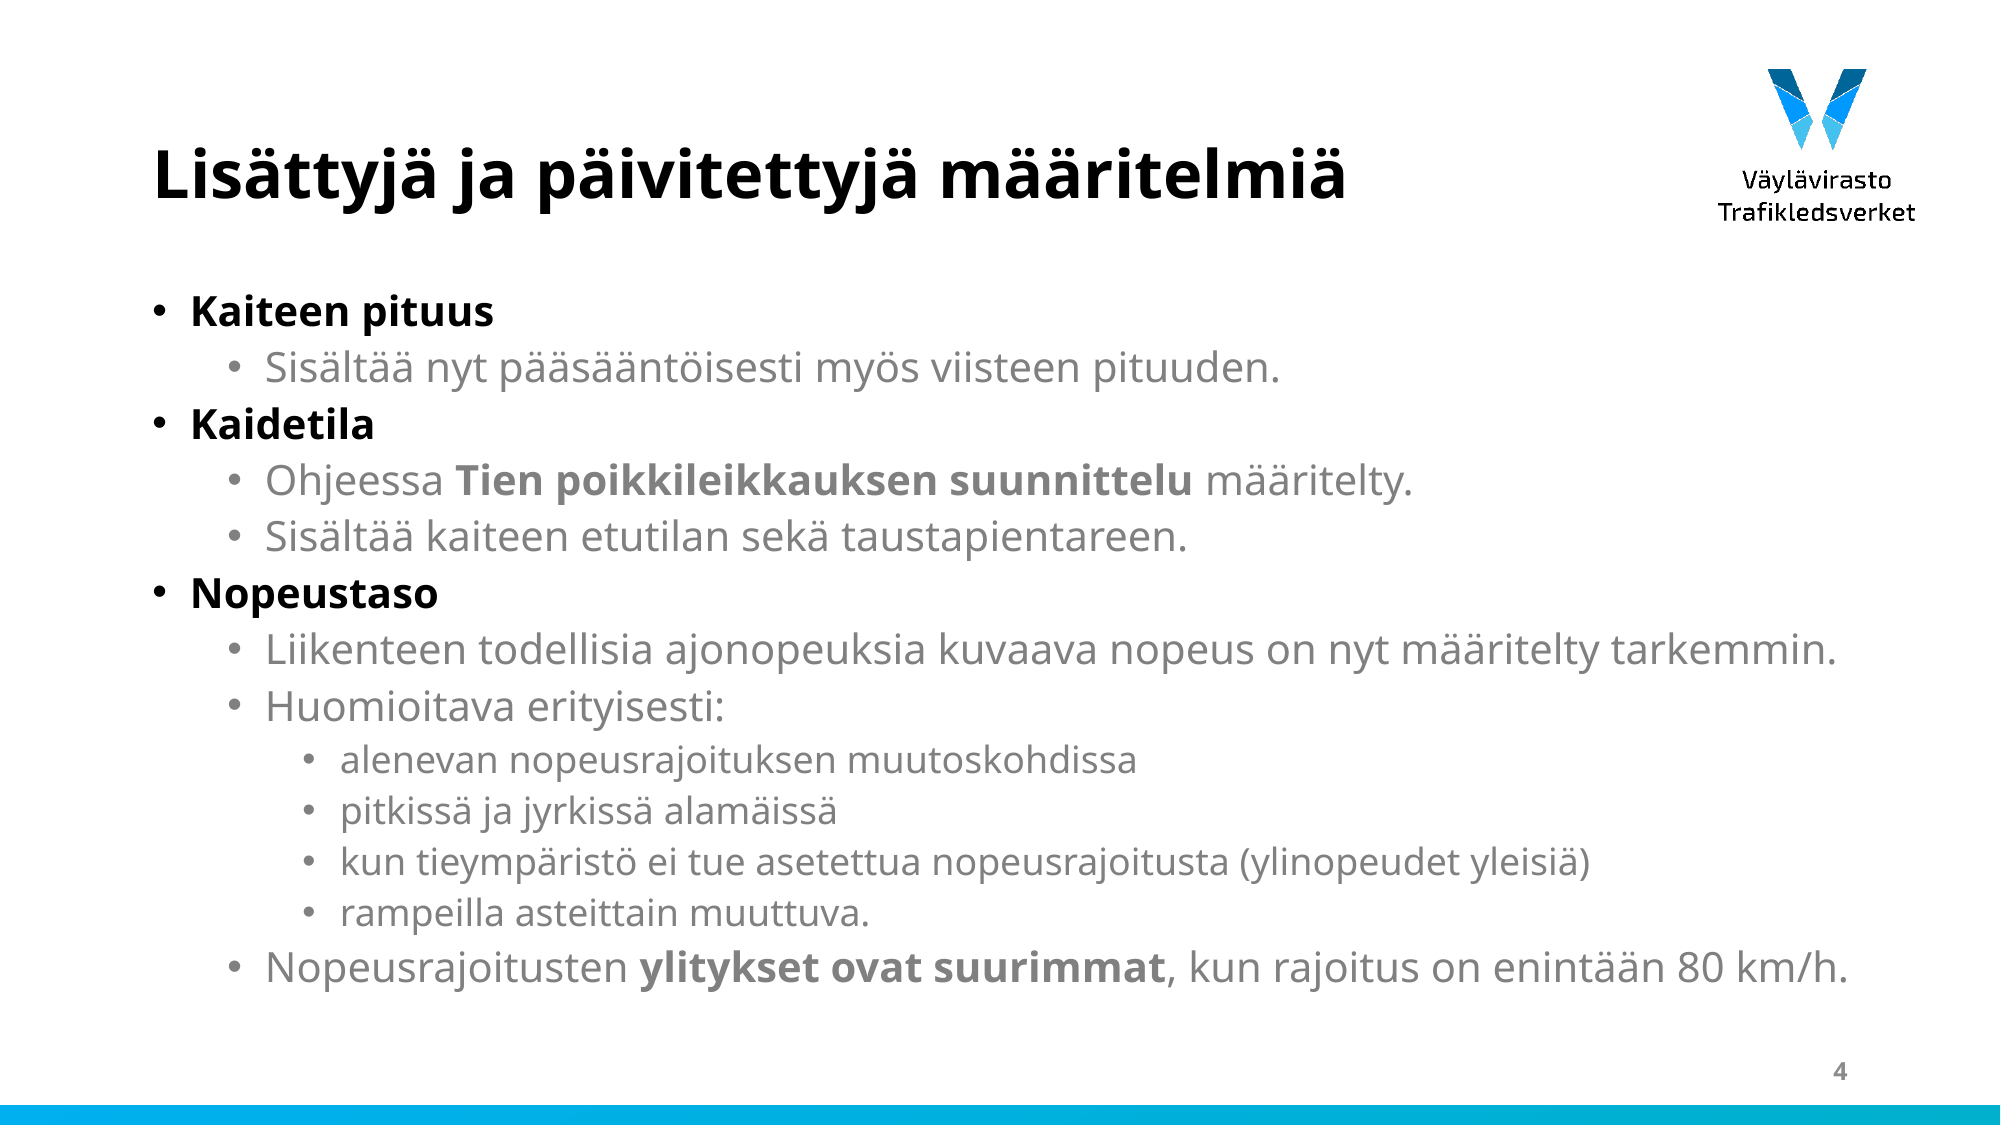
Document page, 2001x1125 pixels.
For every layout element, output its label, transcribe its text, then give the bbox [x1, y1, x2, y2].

slide_number 4 [1777, 1043, 1863, 1103]
picture [1718, 69, 1915, 221]
list Kaiteen pituus Sisältää nyt pääsääntöisesti myös viisteen pituuden. Kaidetila Ohjeessa Tien poikkileikkauksen suunnittelu määritelty. Sisältää kaiteen etutilan sekä taustapientareen. Nopeustaso Liikenteen todellisia ajonopeuksia kuvaava nopeus on nyt määritelty tarkemmin. Huomioitava erityisesti: alenevan nopeusrajoituksen muutoskohdissa pitkissä ja jyrkissä alamäissä kun tieympäristö ei tue asetettua nopeusrajoitusta (ylinopeudet yleisiä) rampeilla asteittain muuttuva. Nopeusrajoitusten ylitykset ovat suurimmat, kun rajoitus on enintään 80 km/h. [137, 277, 1884, 1043]
title Lisättyjä ja päivitettyjä määritelmiä [137, 59, 1680, 277]
